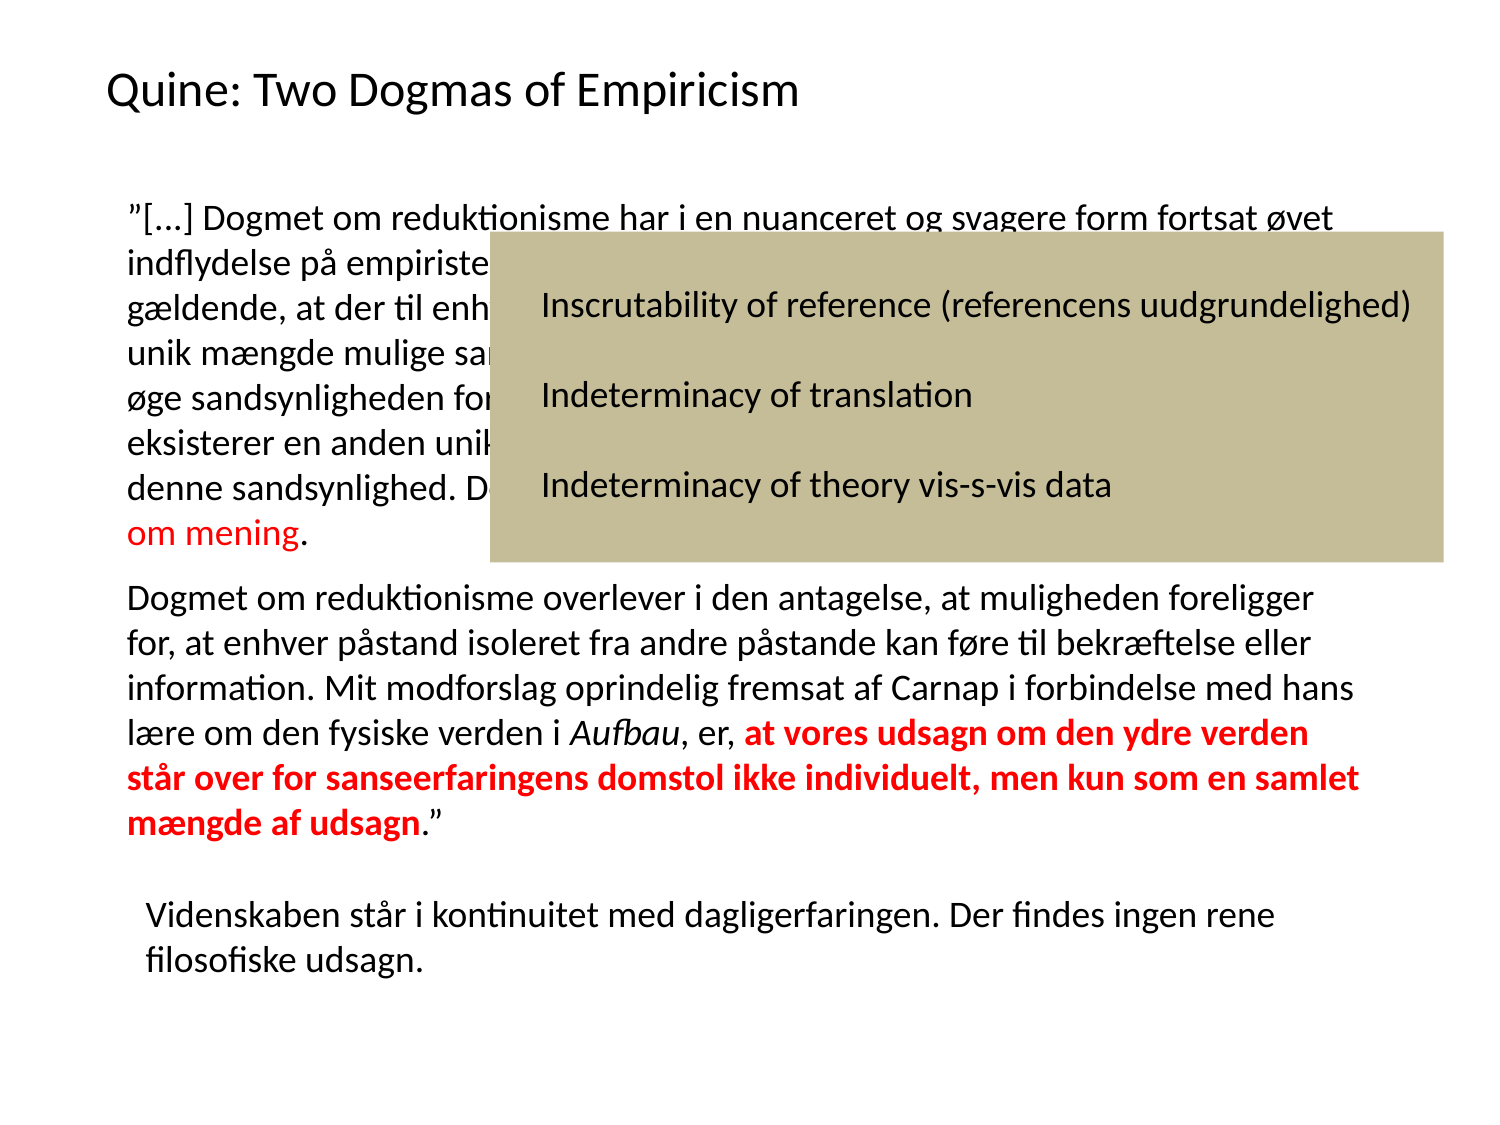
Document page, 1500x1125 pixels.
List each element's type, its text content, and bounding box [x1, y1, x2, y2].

text_box ”[...] Dogmet om reduktionisme har i en nuanceret og svagere form fortsat øvet indflydelse på empiristernes tænkning. Stadig finder man den opfattelse gjort gældende, at der til enhver påstand eller enhver syntetisk påstand er knyttet en unik mængde mulige sansninger, således at forekomsten af ​​nogen af ​​dem ville øge sandsynligheden for påstandens sandhed, og at der forbundet hermed eksisterer en anden unik mængde mulige sansninger, hvis forekomst ville mindske denne sandsynlighed. Dette begreb ligger naturligvis implicit i verifikationsteorien om mening. Dogmet om reduktionisme overlever i den antagelse, at muligheden foreligger for, at enhver påstand isoleret fra andre påstande kan føre til bekræftelse eller information. Mit modforslag oprindelig fremsat af Carnap i forbindelse med hans lære om den fysiske verden i Aufbau, er, at vores udsagn om den ydre verden står over for sanseerfaringens domstol ikke individuelt, men kun som en samlet mængde af udsagn.” [112, 185, 1388, 851]
text_box [488, 230, 1446, 565]
text_box Inscrutability of reference (referencens uudgrundelighed) Indeterminacy of translation Indeterminacy of theory vis-s-vis data [526, 273, 1428, 513]
text_box Quine: Two Dogmas of Empiricism [91, 49, 816, 215]
text_box Videnskaben står i kontinuitet med dagligerfaringen. Der findes ingen rene filosofiske udsagn. [130, 882, 1292, 988]
